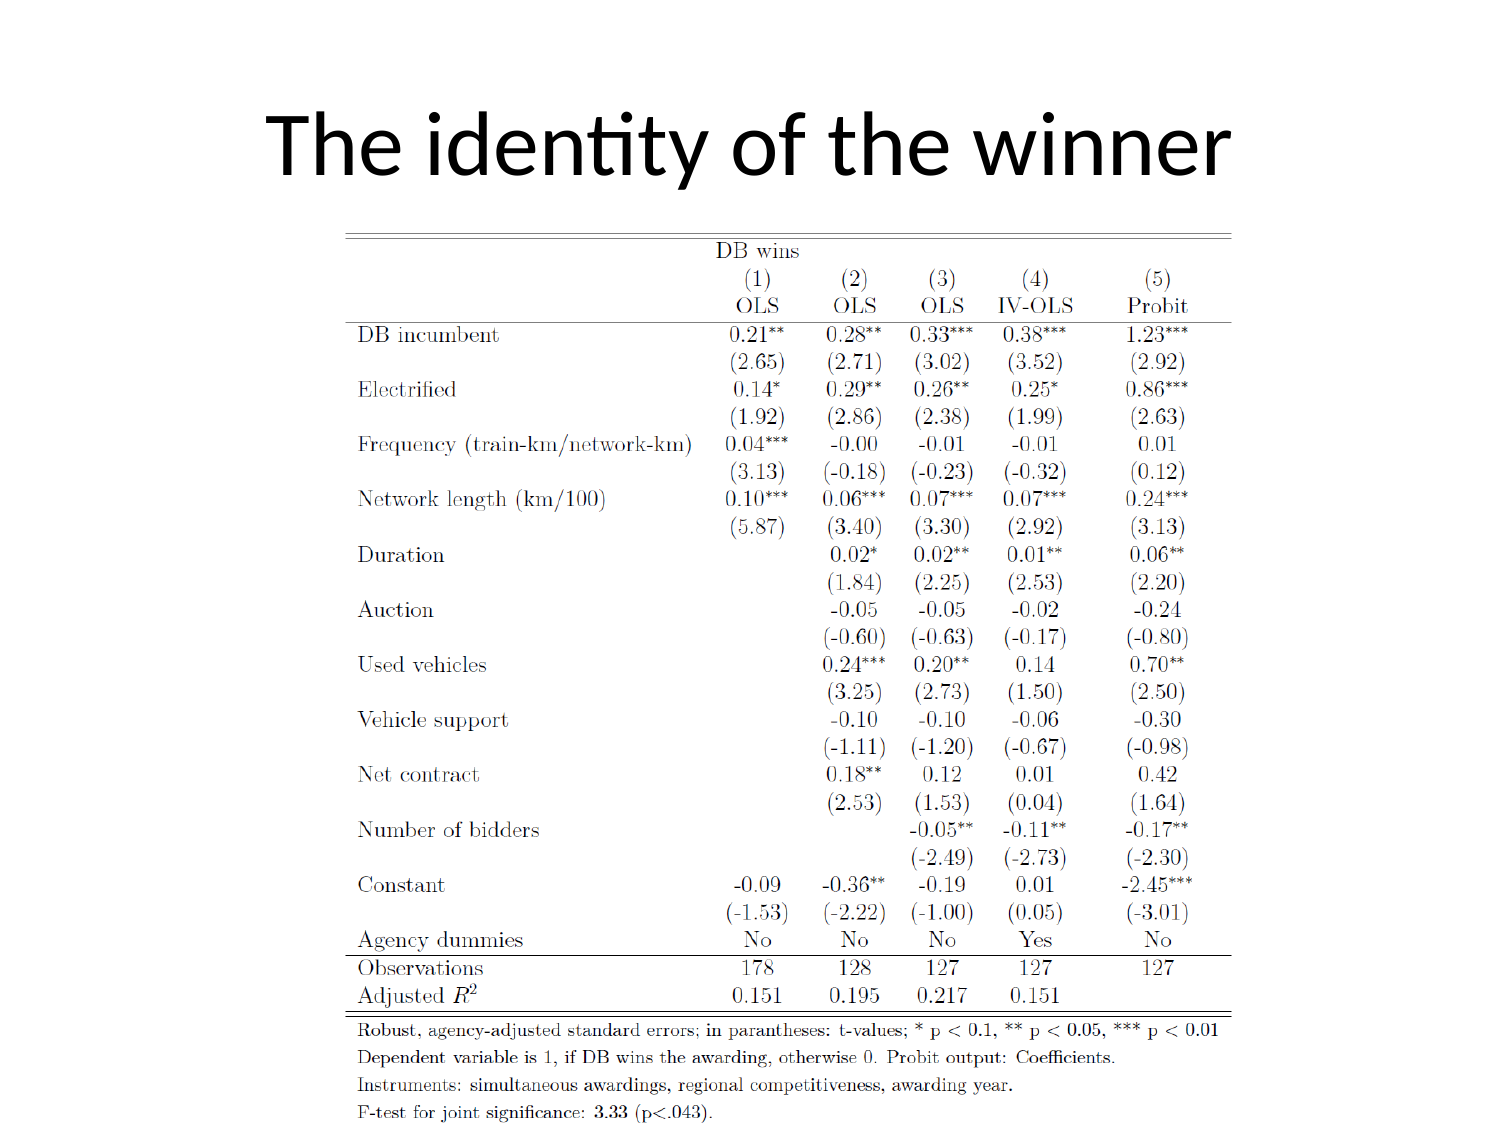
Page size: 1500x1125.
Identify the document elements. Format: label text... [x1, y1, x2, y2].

title The identity of the winner [75, 45, 1425, 233]
picture [336, 219, 1246, 1125]
